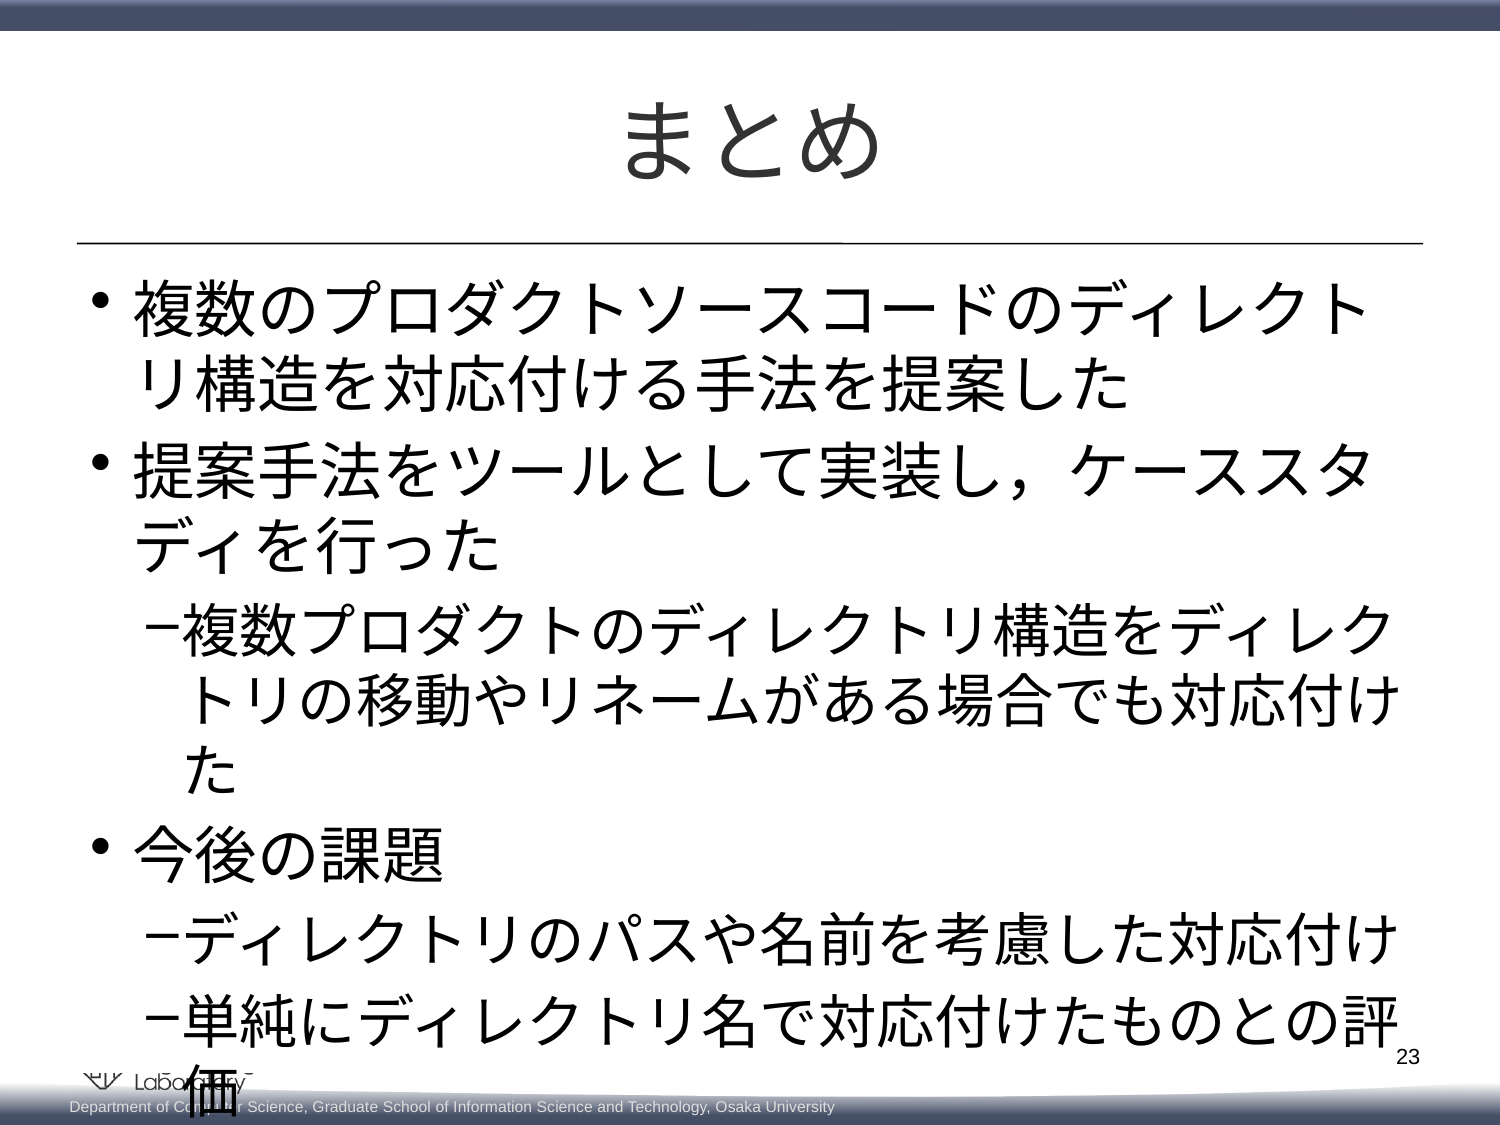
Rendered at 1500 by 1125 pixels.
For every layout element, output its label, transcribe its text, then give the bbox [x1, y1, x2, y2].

list 複数のプロダクトソースコードのディレクトリ構造を対応付ける手法を提案した 提案手法をツールとして実装し，ケーススタディを行った 複数プロダクトのディレクトリ構造をディレクトリの移動やリネームがある場合でも対応付けた 今後の課題 ディレクトリのパスや名前を考慮した対応付け 単純にディレクトリ名で対応付けたものとの評価 [74, 262, 1426, 1074]
picture [0, 0, 1500, 31]
title まとめ [74, 44, 1424, 233]
picture [0, 1074, 1500, 1125]
slide_number 23 [1246, 1034, 1436, 1083]
